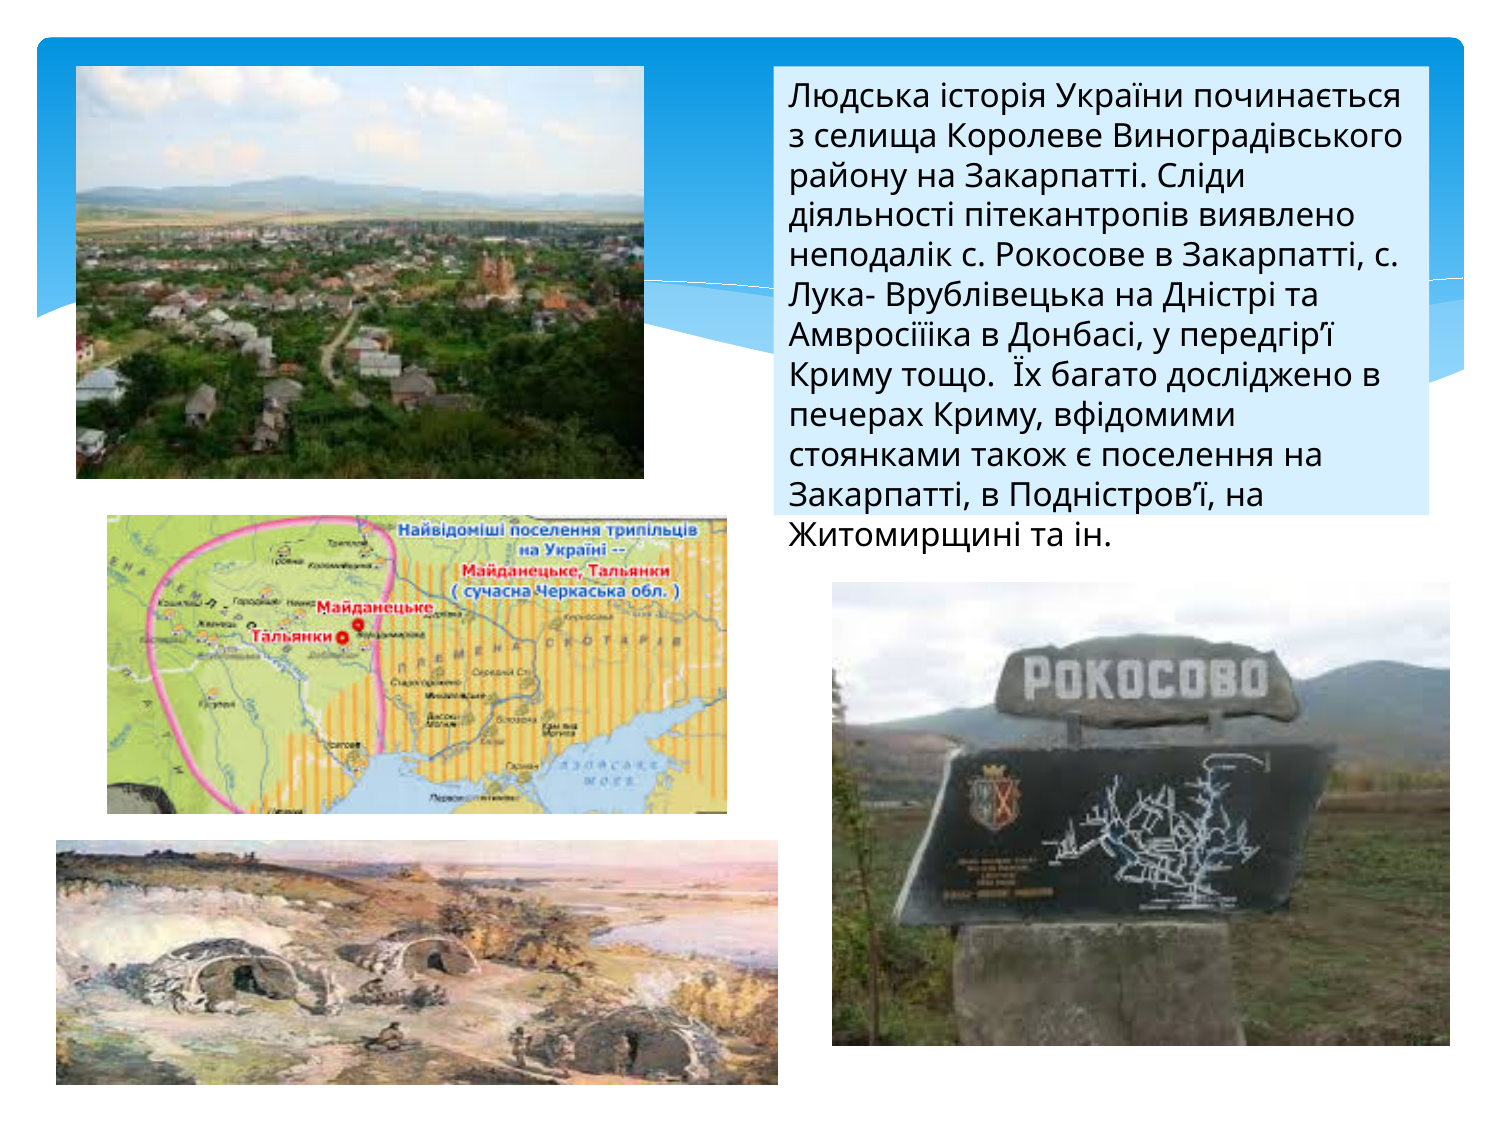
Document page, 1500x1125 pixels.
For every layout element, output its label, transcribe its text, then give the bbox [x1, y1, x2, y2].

list Людська історія України починається з селища Королеве Виноградівського району на Закарпатті. Сліди діяльності пітекантропів виявлено неподалік с. Рокосове в Закарпатті, с. Лука- Врублівецька на Дністрі та Амвросіїіка в Донбасі, у передгір’ї Криму тощо. Їх багато досліджено в печерах Криму, вфідомими стоянками також є поселення на Закарпатті, в Подністров’ї, на Житомирщині та ін. [773, 66, 1430, 516]
picture [76, 67, 644, 479]
picture [56, 840, 778, 1085]
picture [107, 514, 727, 815]
picture [832, 582, 1451, 1046]
